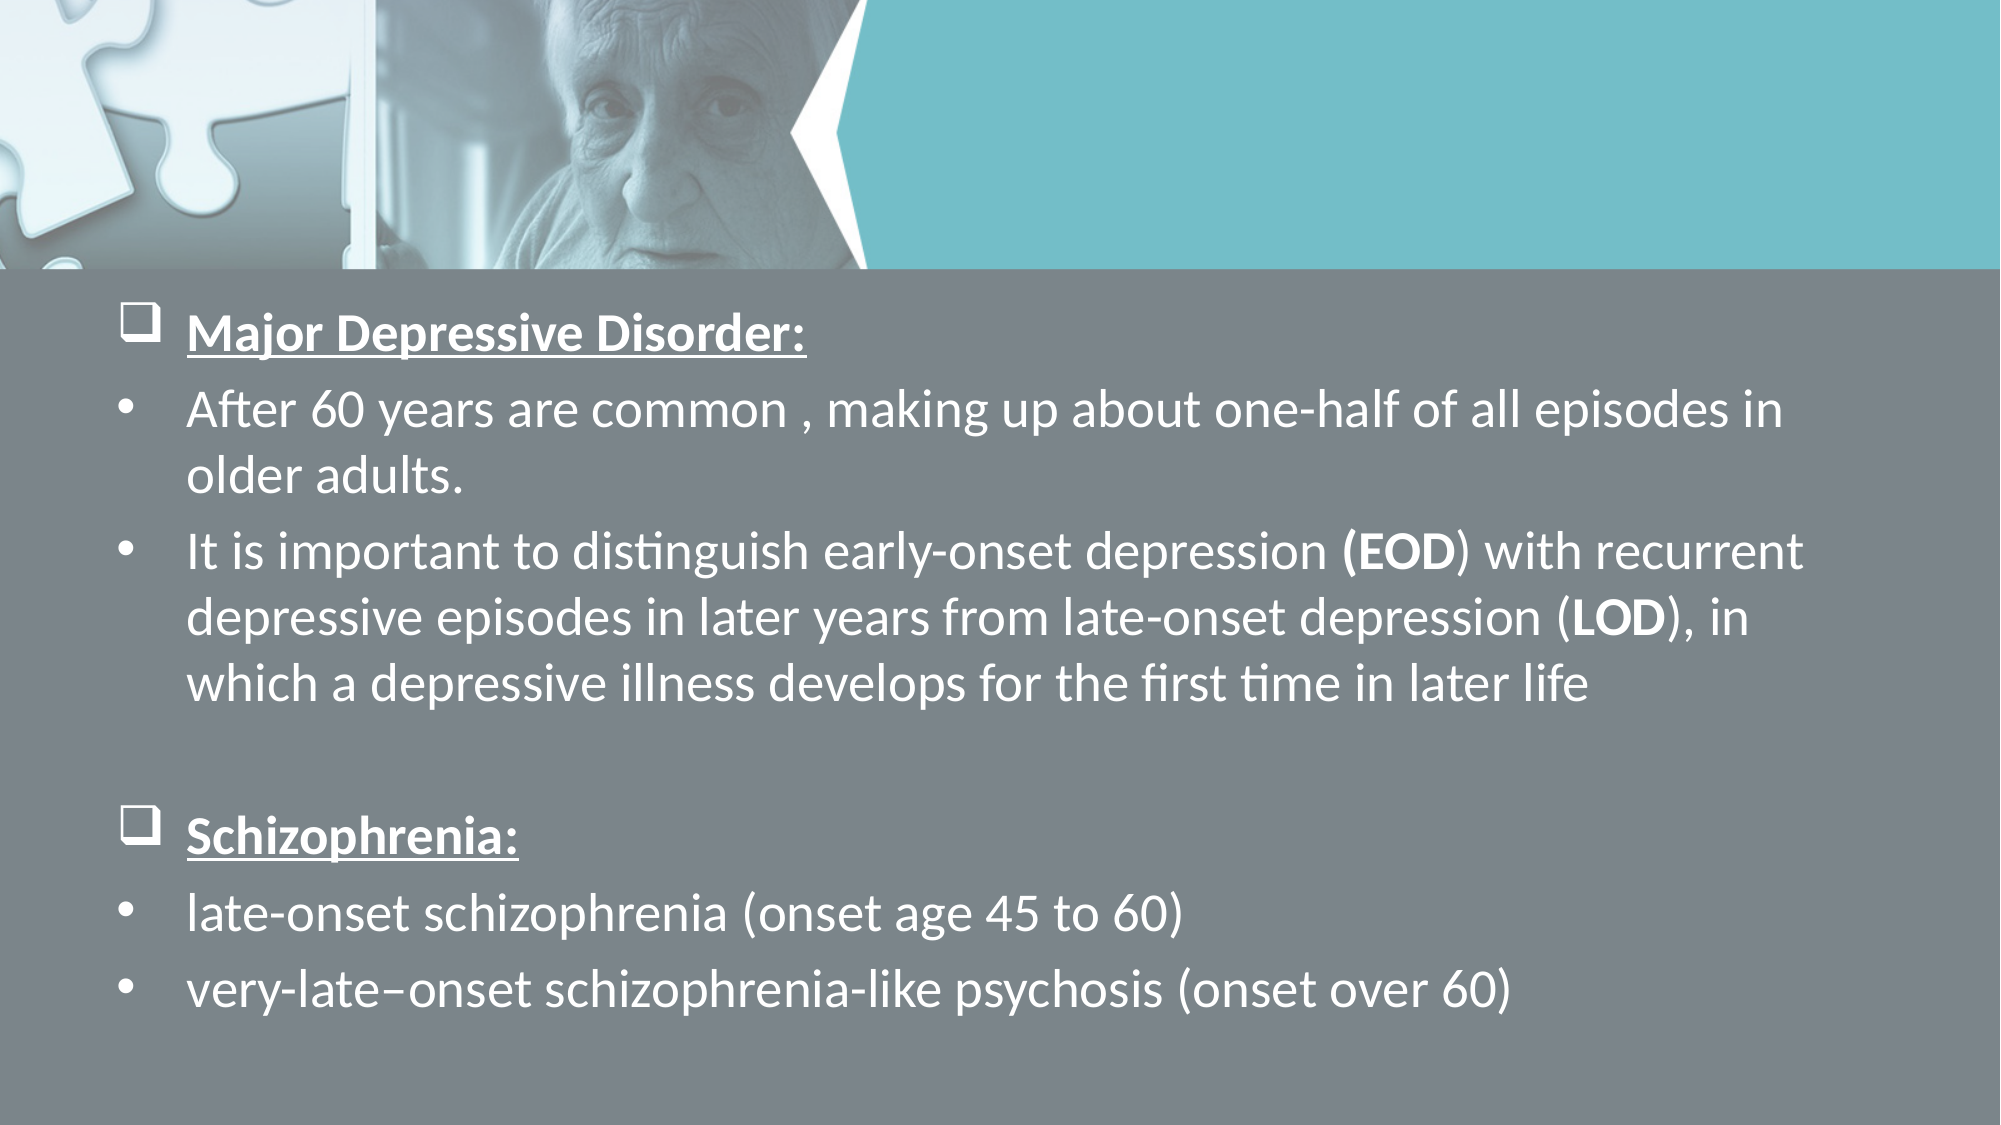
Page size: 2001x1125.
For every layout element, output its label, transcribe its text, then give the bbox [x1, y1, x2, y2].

list Major Depressive Disorder: After 60 years are common , making up about one-half of all episodes in older adults. It is important to distinguish early-onset depression (EOD) with recurrent depressive episodes in later years from late-onset depression (LOD), in which a depressive illness develops for the first time in later life Schizophrenia: late-onset schizophrenia (onset age 45 to 60) very-late–onset schizophrenia-like psychosis (onset over 60) [101, 288, 1905, 1046]
